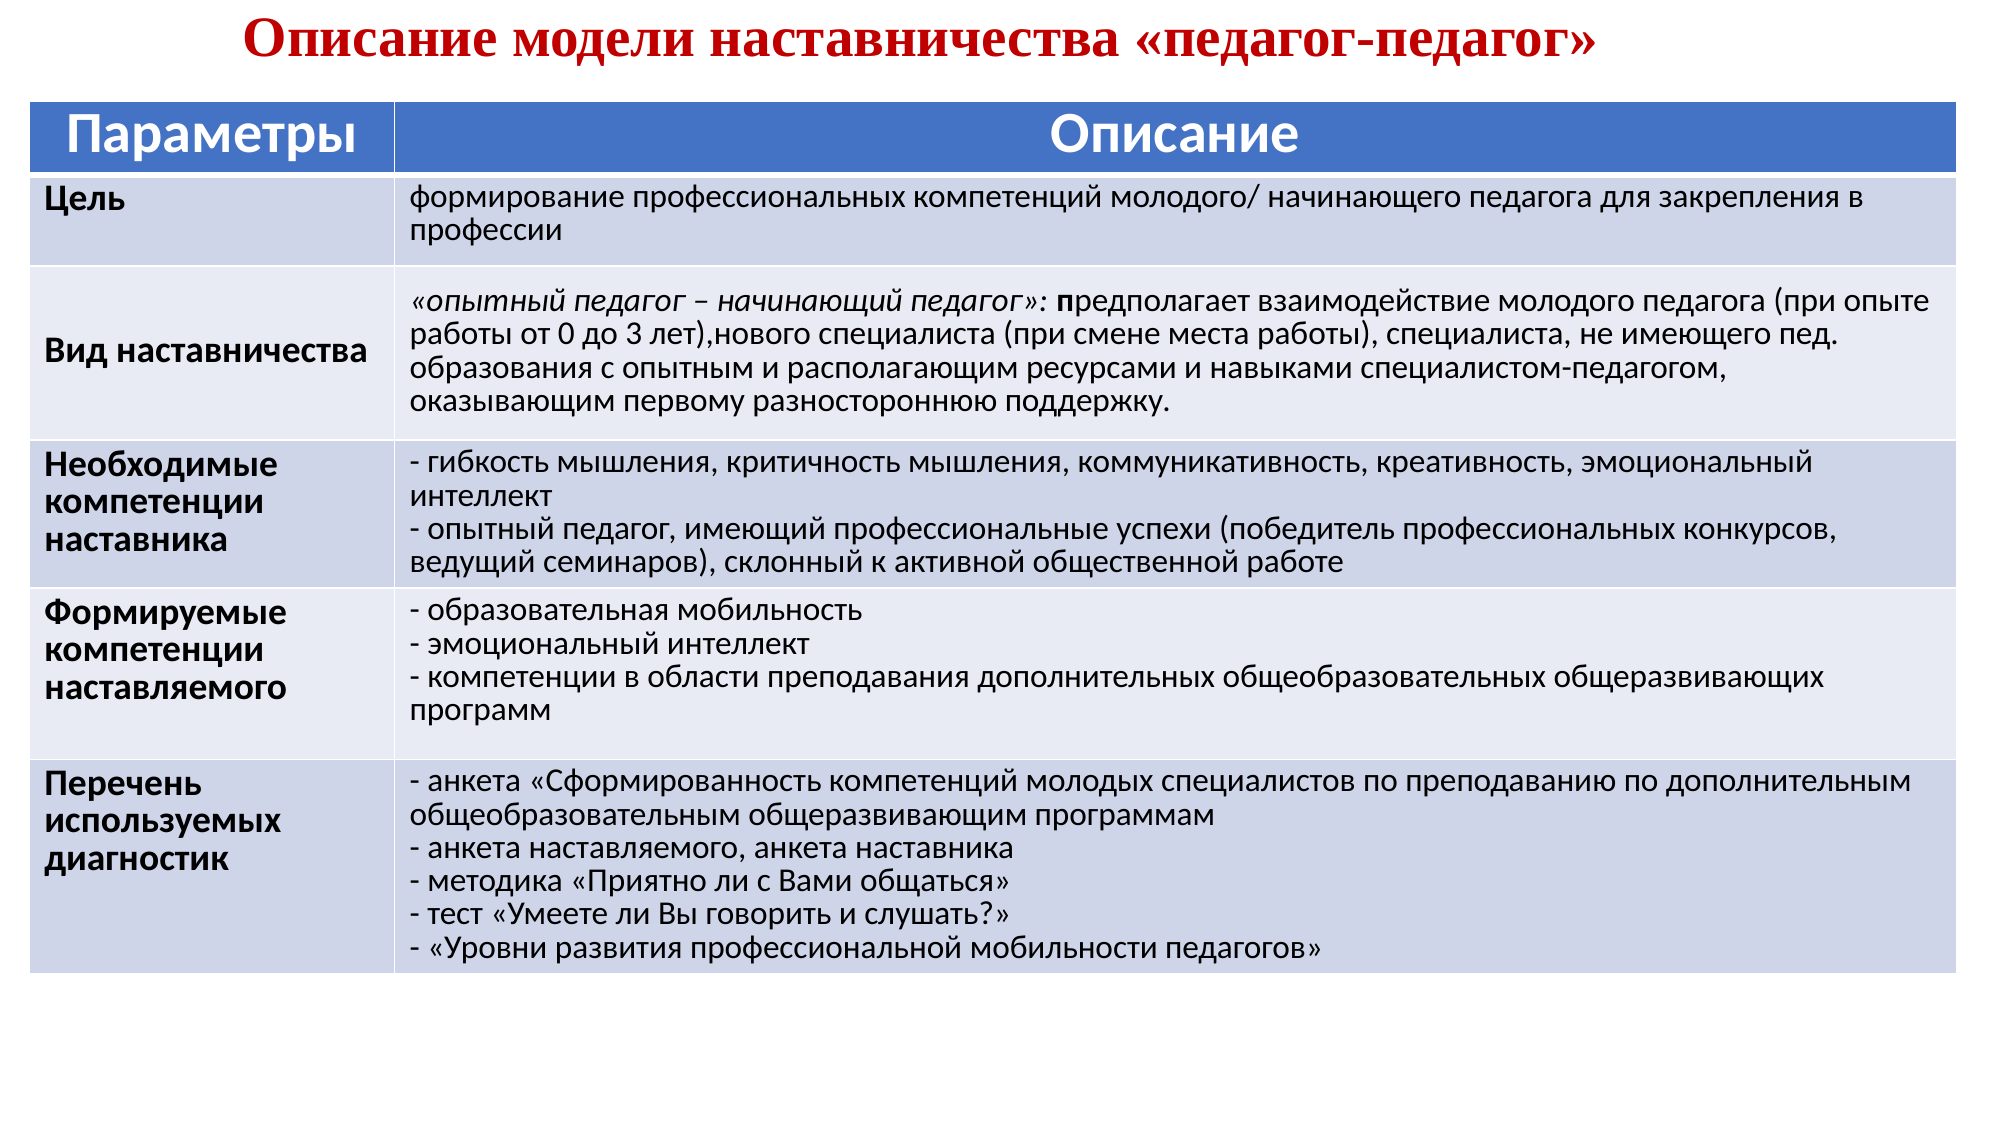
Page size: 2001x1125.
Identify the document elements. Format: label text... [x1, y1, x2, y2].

table_cell «опытный педагог – начинающий педагог»: предполагает взаимодействие молодого педагога (при опыте работы от 0 до 3 лет),нового специалиста (при смене места работы), специалиста, не имеющего пед. образования с опытным и располагающим ресурсами и навыками специалистом-педагогом, оказывающим первому разностороннюю поддержку. [395, 267, 1956, 439]
table_cell Необходимые компетенции наставника [30, 441, 394, 587]
table_cell формирование профессиональных компетенций молодого/ начинающего педагога для закрепления в профессии [395, 178, 1956, 265]
table_cell Цель [30, 178, 394, 265]
table_header Описание [395, 102, 1956, 172]
table_cell Вид наставничества [30, 267, 394, 439]
table_cell - анкета «Сформированность компетенций молодых специалистов по преподаванию по дополнительным общеобразовательным общеразвивающим программам - анкета наставляемого, анкета наставника - методика «Приятно ли с Вами общаться» - тест «Умеете ли Вы говорить и слушать?» - «Уровни развития профессиональной мобильности педагогов» [395, 760, 1956, 973]
table_cell - образовательная мобильность - эмоциональный интеллект - компетенции в области преподавания дополнительных общеобразовательных общеразвивающих программ [395, 589, 1956, 759]
text_box Описание модели наставничества «педагог-педагог» [228, 3, 1758, 106]
table_header Параметры [30, 102, 394, 172]
table_cell - гибкость мышления, критичность мышления, коммуникативность, креативность, эмоциональный интеллект - опытный педагог, имеющий профессиональные успехи (победитель профессиональных конкурсов, ведущий семинаров), склонный к активной общественной работе [395, 441, 1956, 587]
table_cell Формируемые компетенции наставляемого [30, 589, 394, 759]
table_cell Перечень используемых диагностик [30, 760, 394, 973]
